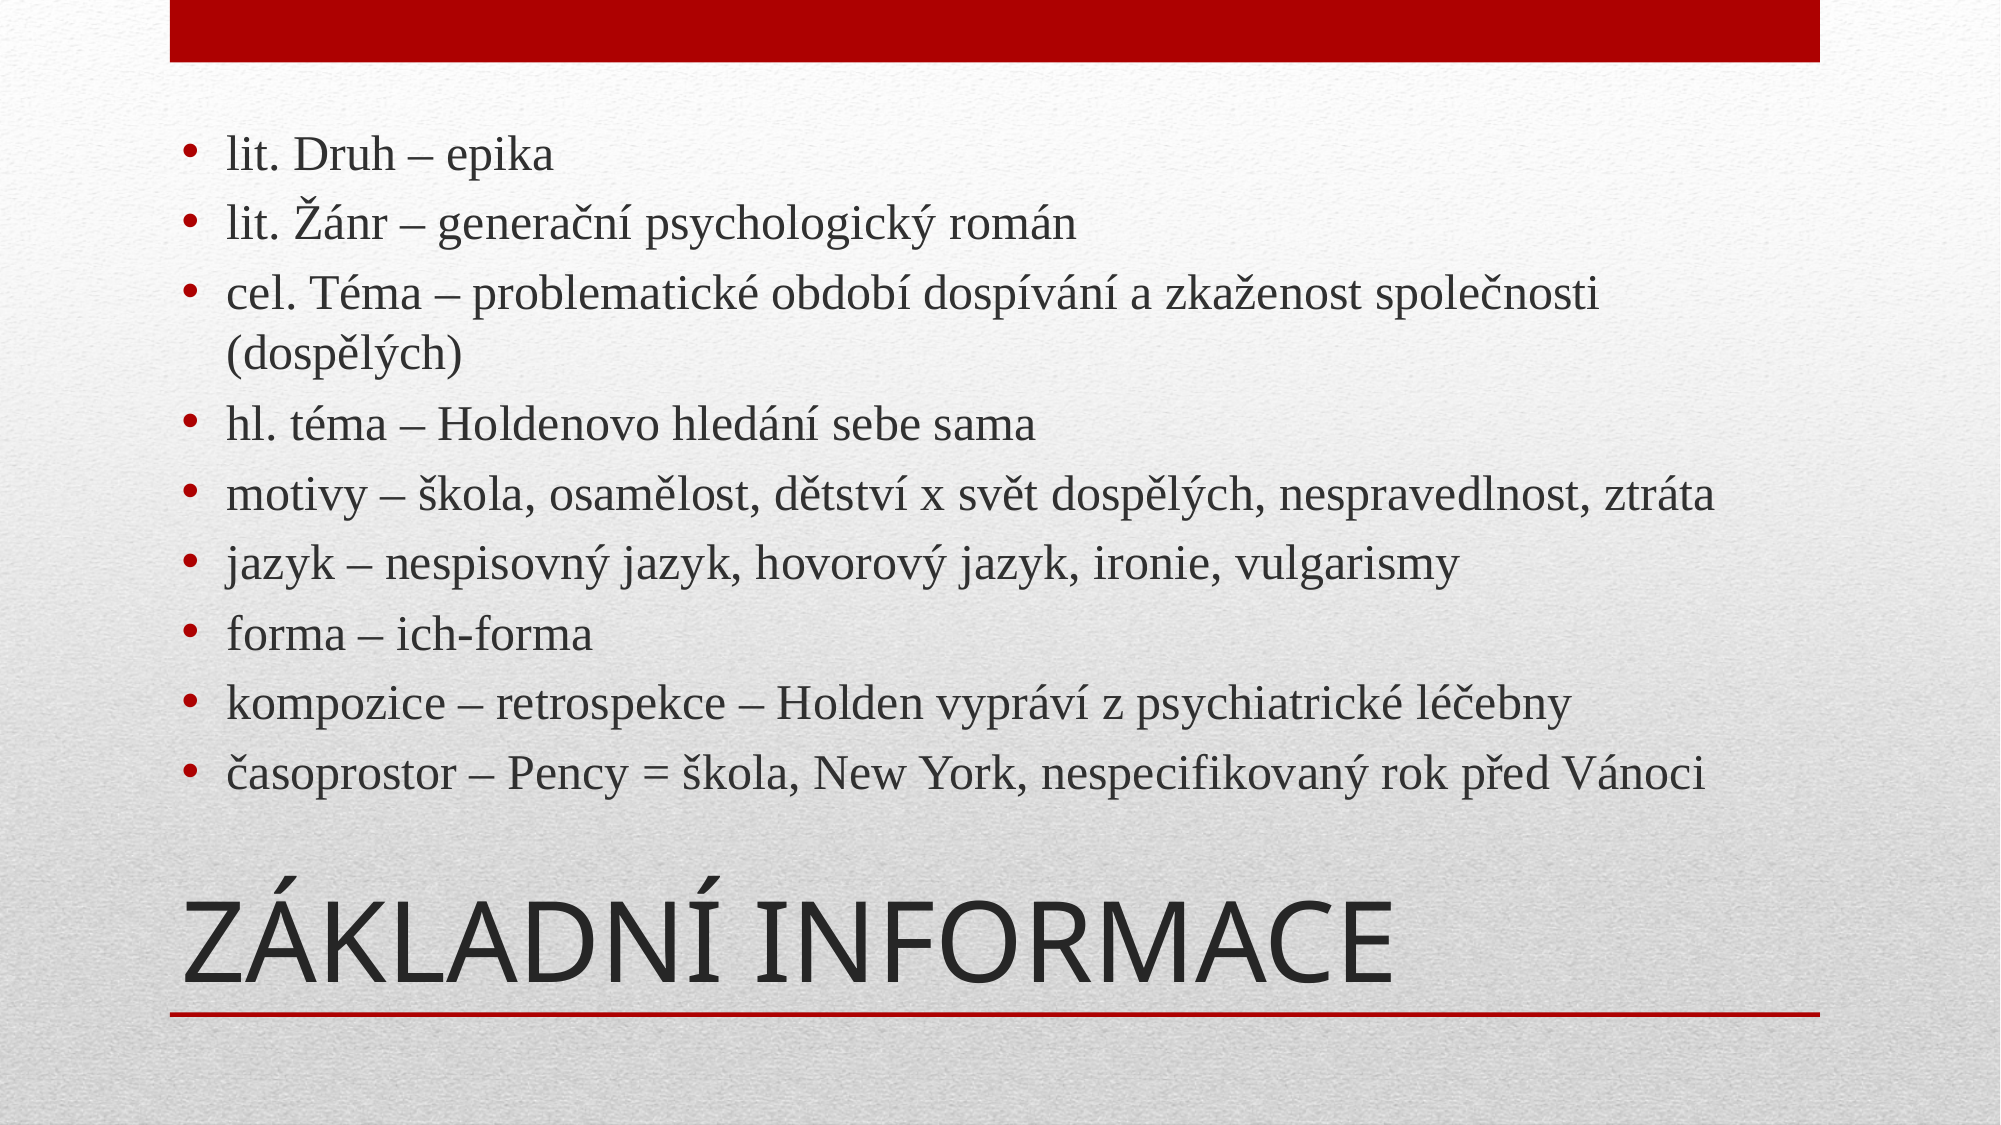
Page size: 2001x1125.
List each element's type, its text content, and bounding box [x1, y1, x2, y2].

list lit. Druh – epika lit. Žánr – generační psychologický román cel. Téma – problematické období dospívání a zkaženost společnosti (dospělých) hl. téma – Holdenovo hledání sebe sama motivy – škola, osamělost, dětství x svět dospělých, nespravedlnost, ztráta jazyk – nespisovný jazyk, hovorový jazyk, ironie, vulgarismy forma – ich-forma kompozice – retrospekce – Holden vypráví z psychiatrické léčebny časoprostor – Pency = škola, New York, nespecifikovaný rok před Vánoci [166, 112, 1817, 866]
title ZÁKLADNÍ INFORMACE [166, 866, 1650, 1013]
